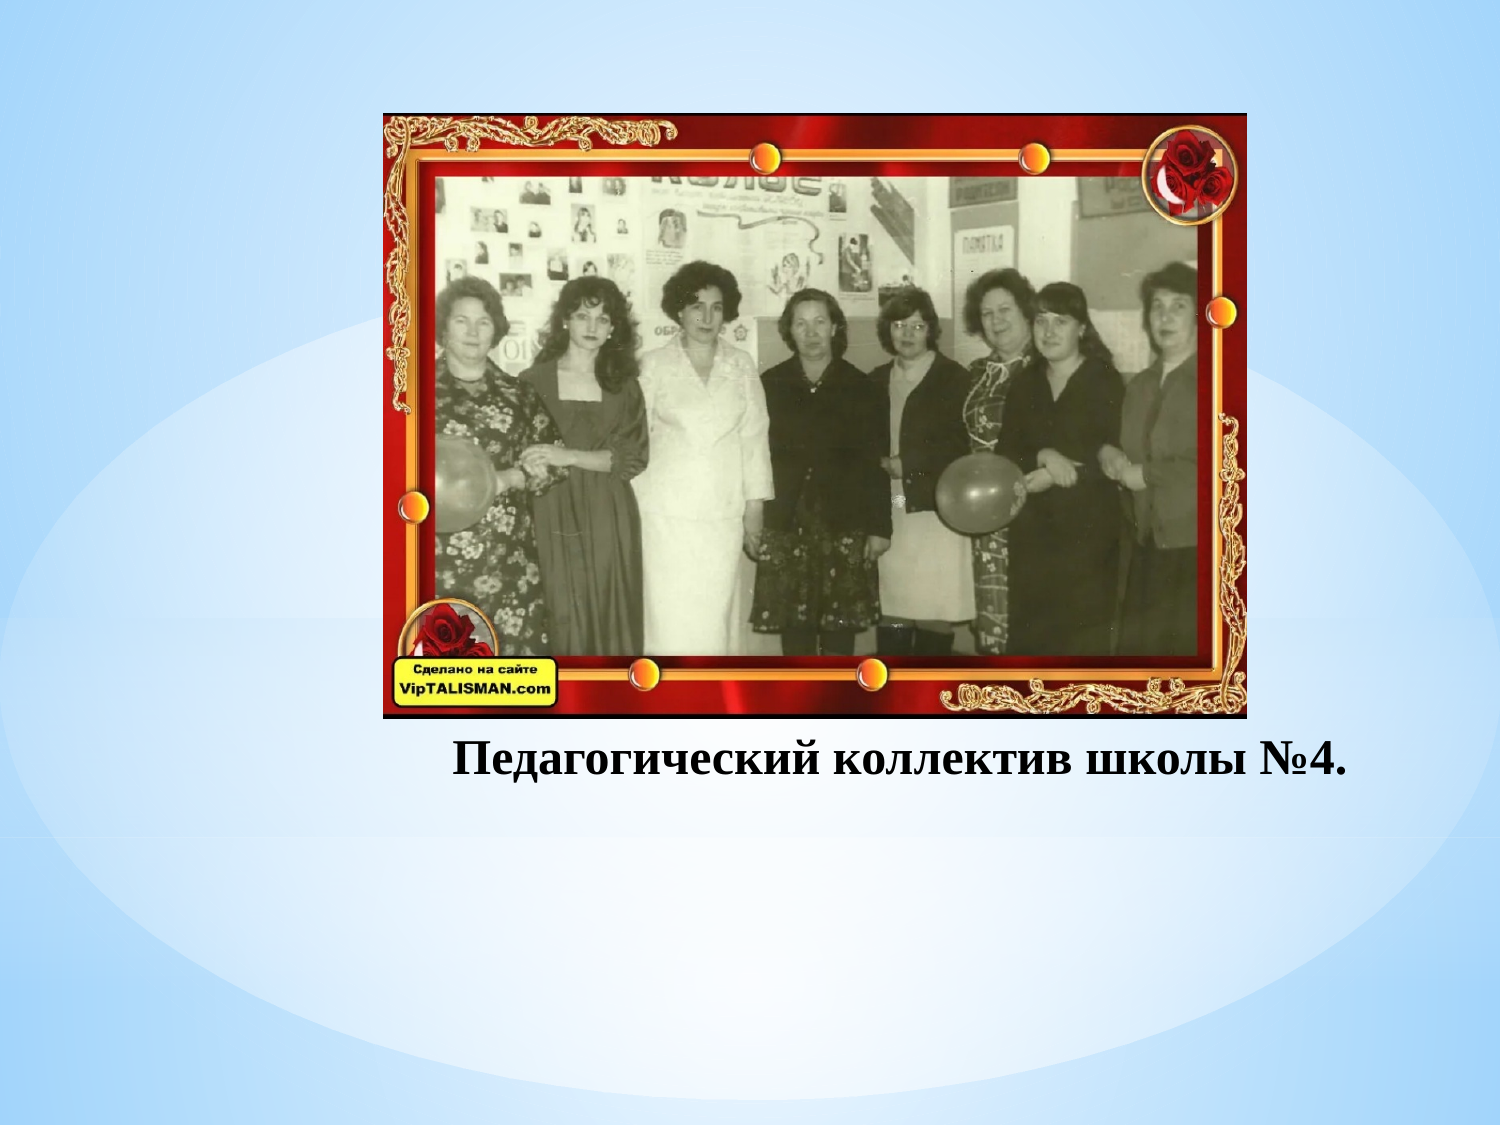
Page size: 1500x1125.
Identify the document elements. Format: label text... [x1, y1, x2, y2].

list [383, 113, 1247, 719]
title Педагогический коллектив школы №4. [294, 717, 1363, 905]
